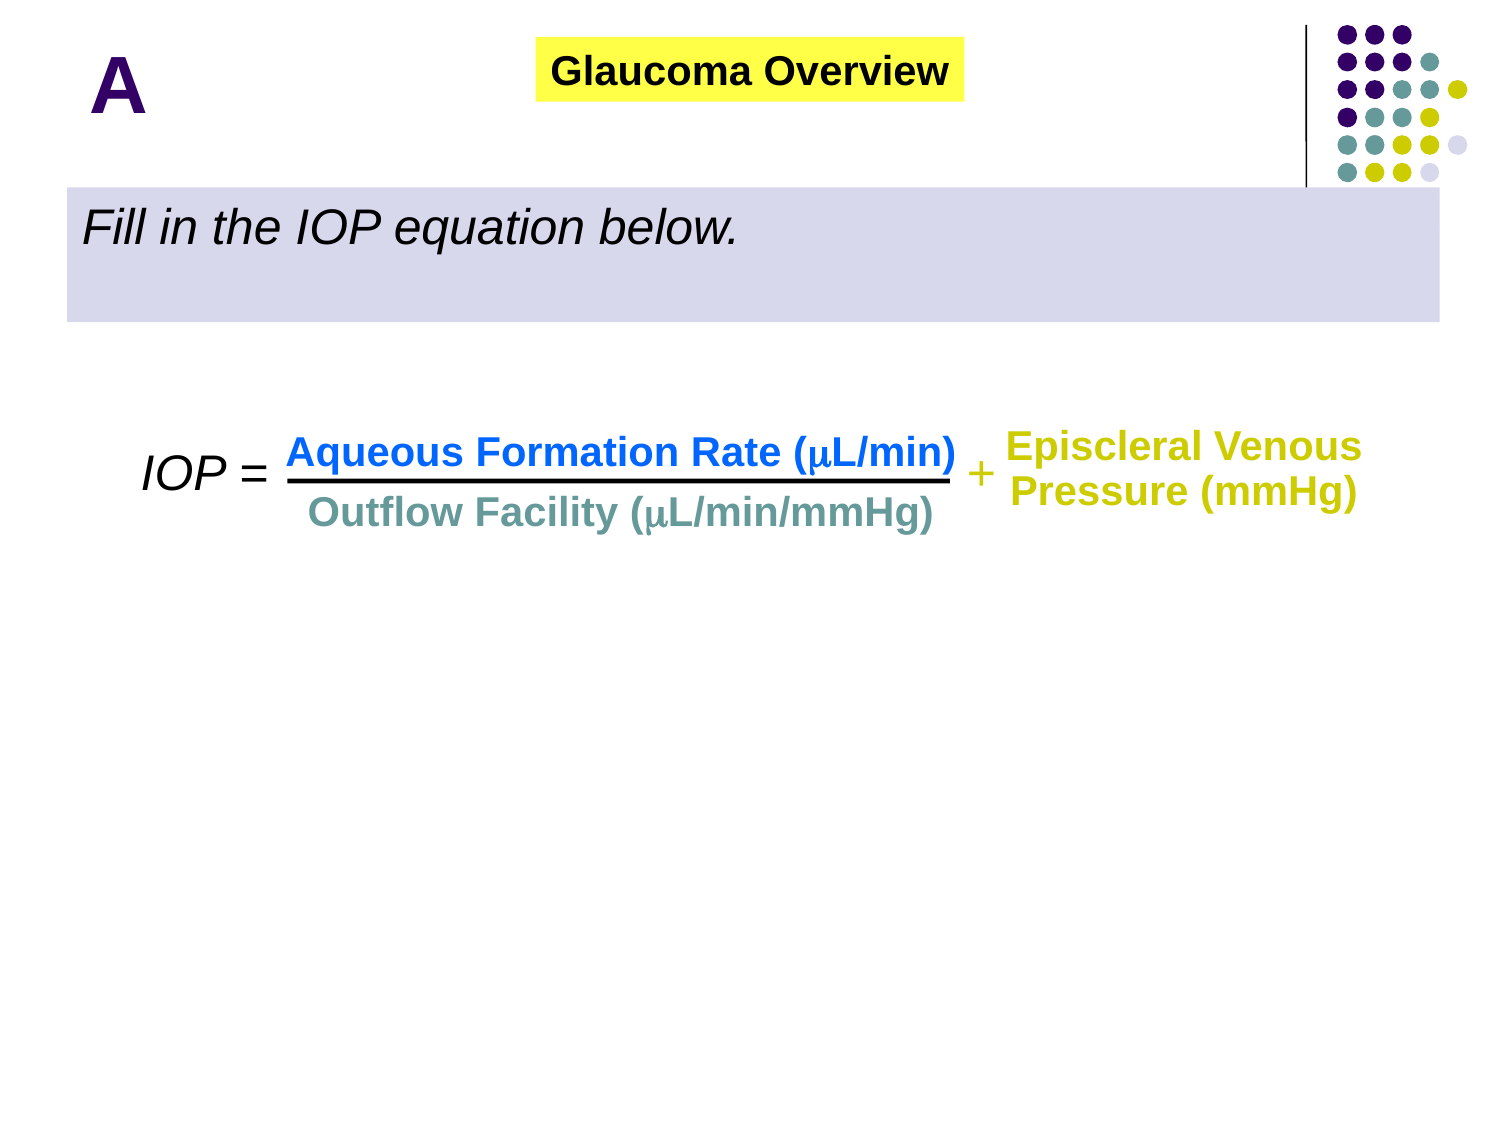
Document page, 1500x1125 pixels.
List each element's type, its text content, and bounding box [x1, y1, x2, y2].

text_box Glaucoma Overview [535, 36, 965, 102]
text_box Fill in the IOP equation below. What is its eponymous name? The Goldmann equation [67, 187, 1440, 323]
text_box A [75, 20, 1313, 138]
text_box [124, 407, 1379, 543]
